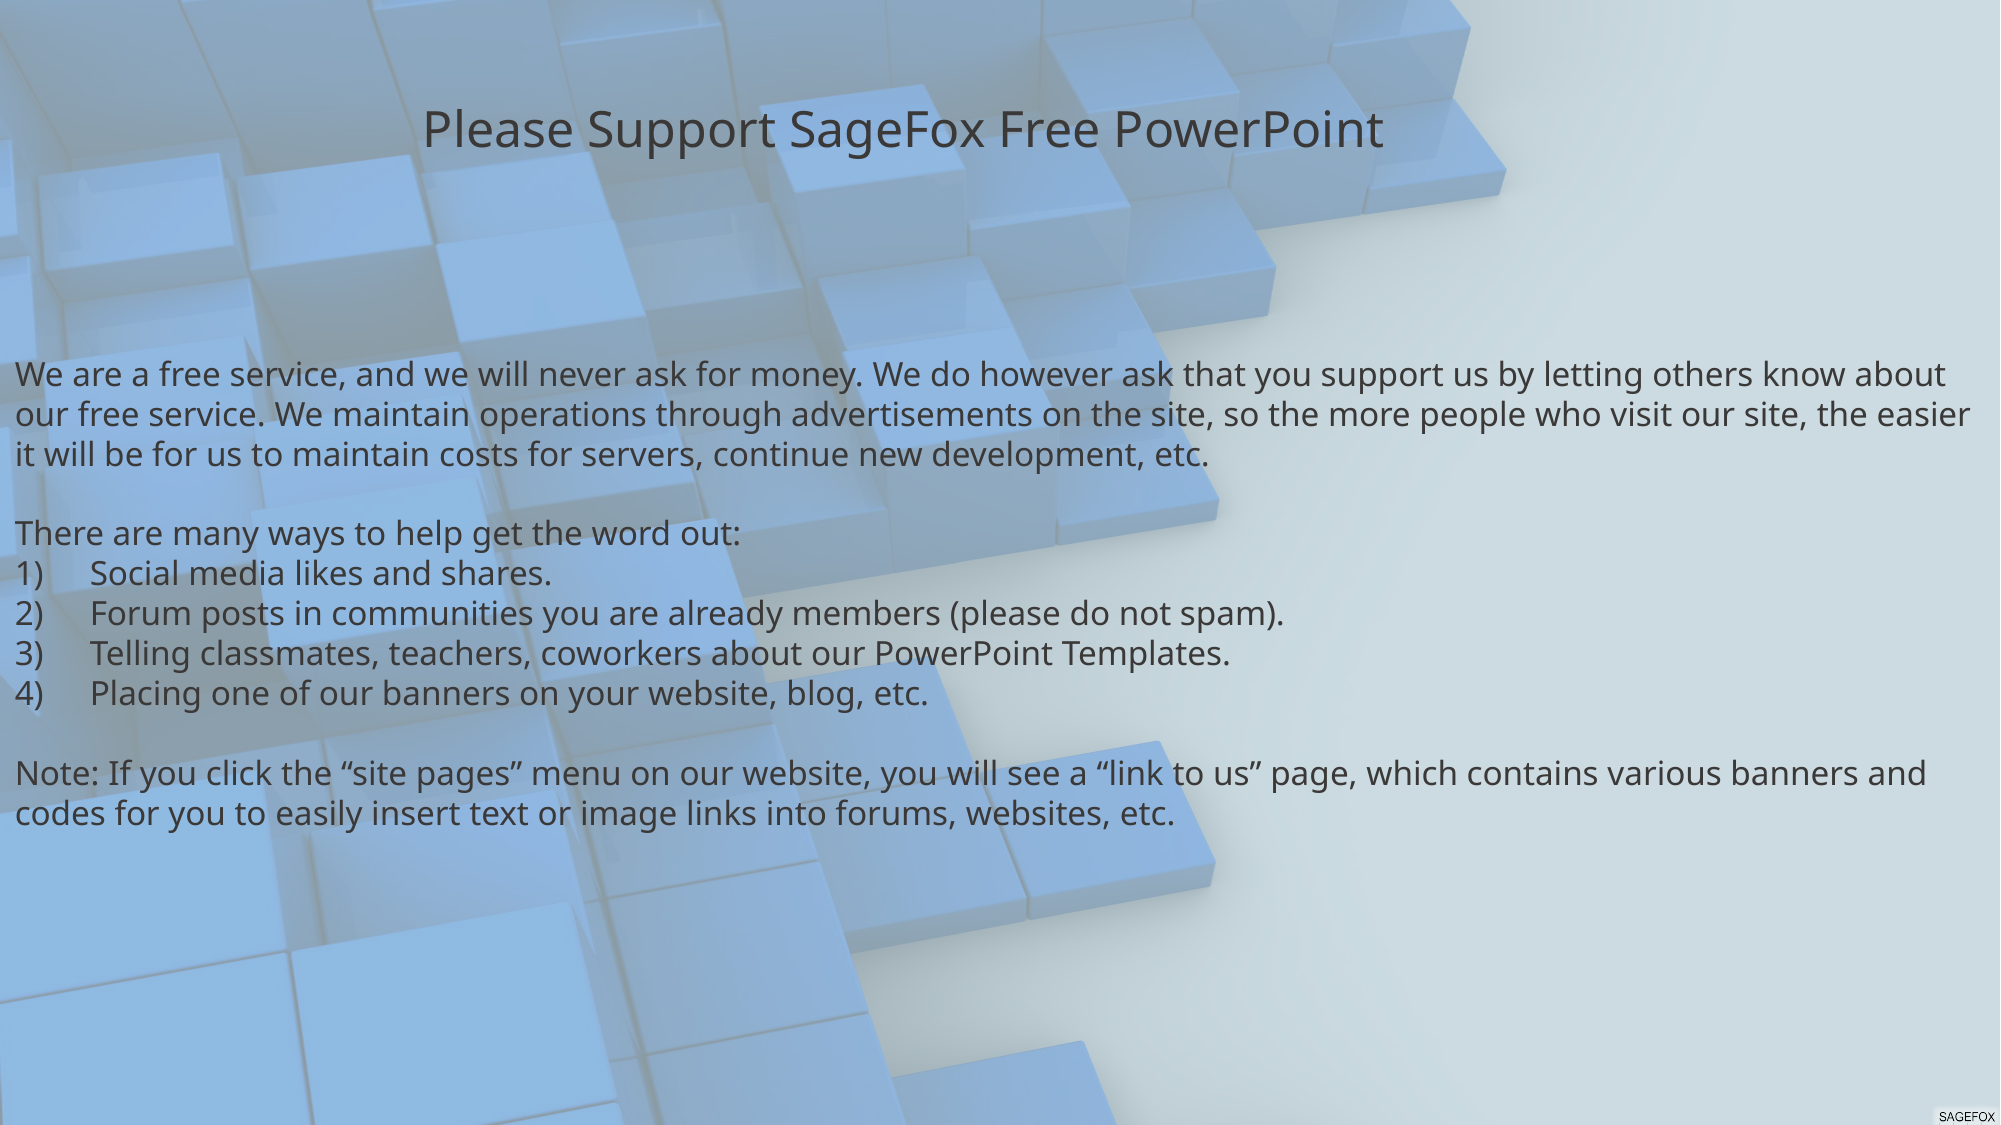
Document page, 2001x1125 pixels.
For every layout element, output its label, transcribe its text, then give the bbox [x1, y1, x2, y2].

title Please Support SageFox Free PowerPoint [363, 72, 1444, 190]
picture [1936, 1111, 1997, 1125]
text_box We are a free service, and we will never ask for money. We do however ask that you support us by letting others know about our free service. We maintain operations through advertisements on the site, so the more people who visit our site, the easier it will be for us to maintain costs for servers, continue new development, etc. There are many ways to help get the word out: Social media likes and shares. Forum posts in communities you are already members (please do not spam). Telling classmates, teachers, coworkers about our PowerPoint Templates. Placing one of our banners on your website, blog, etc. Note: If you click the “site pages” menu on our website, you will see a “link to us” page, which contains various banners and codes for you to easily insert text or image links into forums, websites, etc. [0, 0, 2000, 1125]
